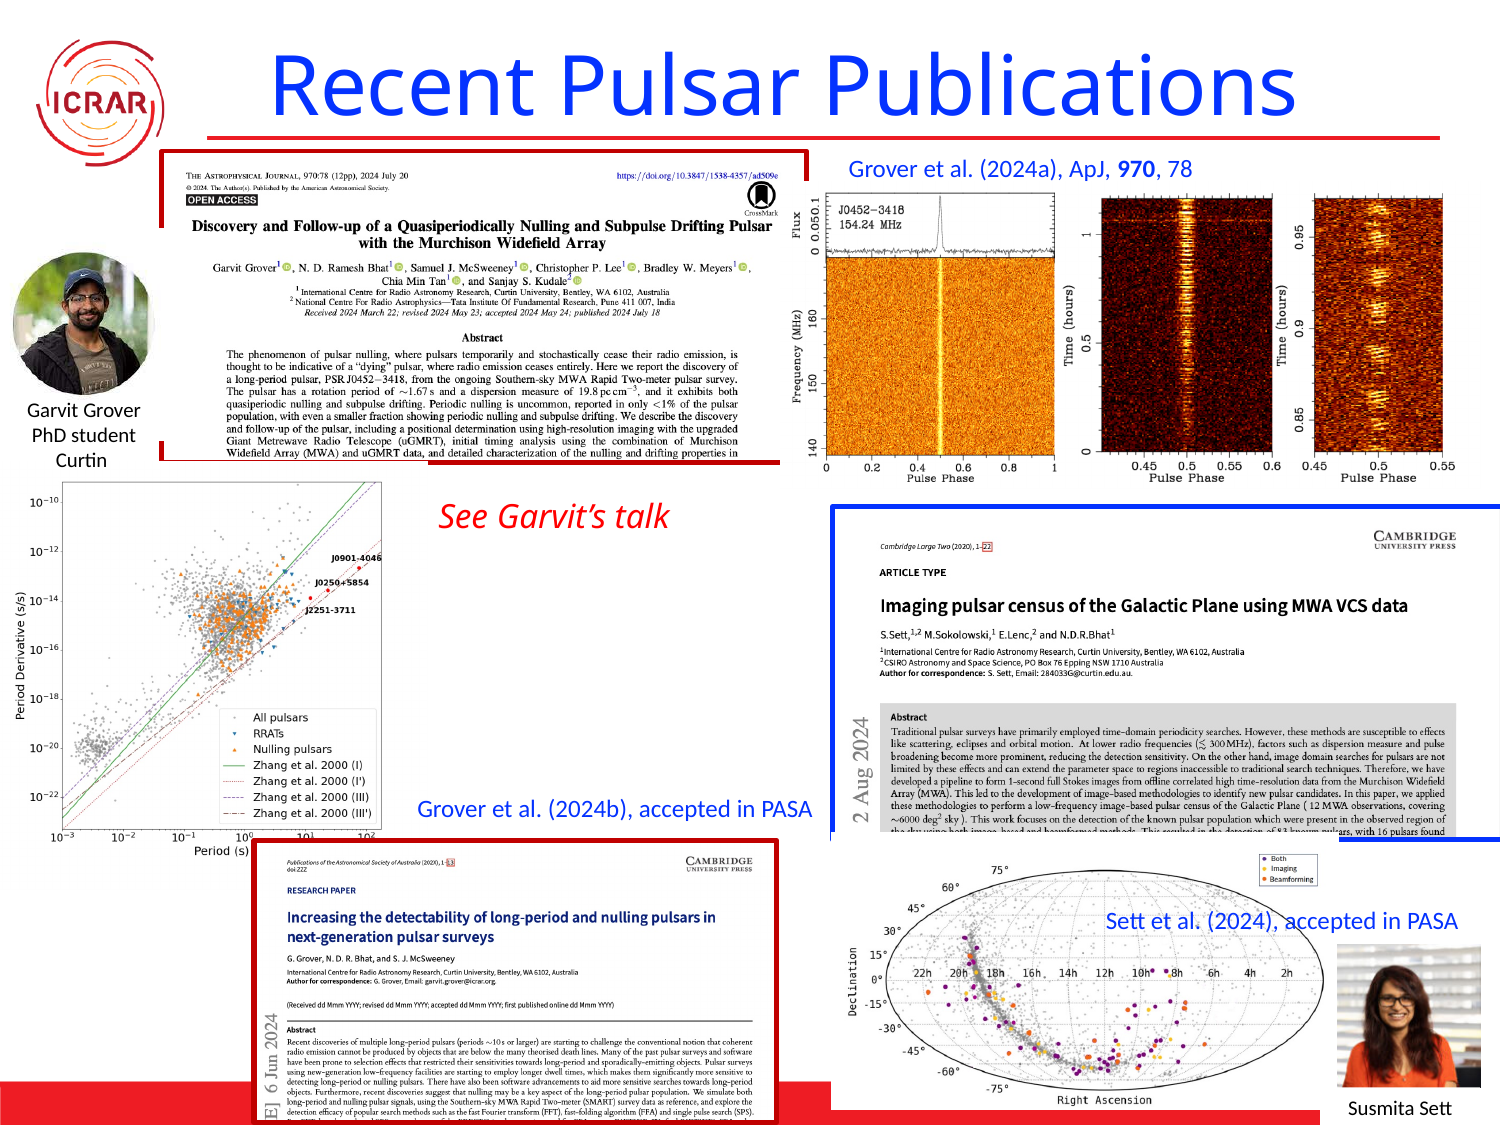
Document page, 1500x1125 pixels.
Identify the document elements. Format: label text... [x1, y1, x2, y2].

text_box Grover et al. (2024a), ApJ, 970, 78 [773, 137, 1268, 179]
text_box See Garvit’s talk [432, 480, 732, 539]
text_box Garvit Grover PhD student Curtin [3, 449, 158, 460]
picture [0, 0, 1500, 1125]
text_box Susmita Sett [1320, 1097, 1481, 1125]
text_box Recent Pulsar Publications [89, 25, 1500, 140]
text_box Sett et al. (2024), accepted in PASA [1343, 889, 1500, 948]
text_box Grover et al. (2024b), accepted in PASA [432, 777, 829, 836]
